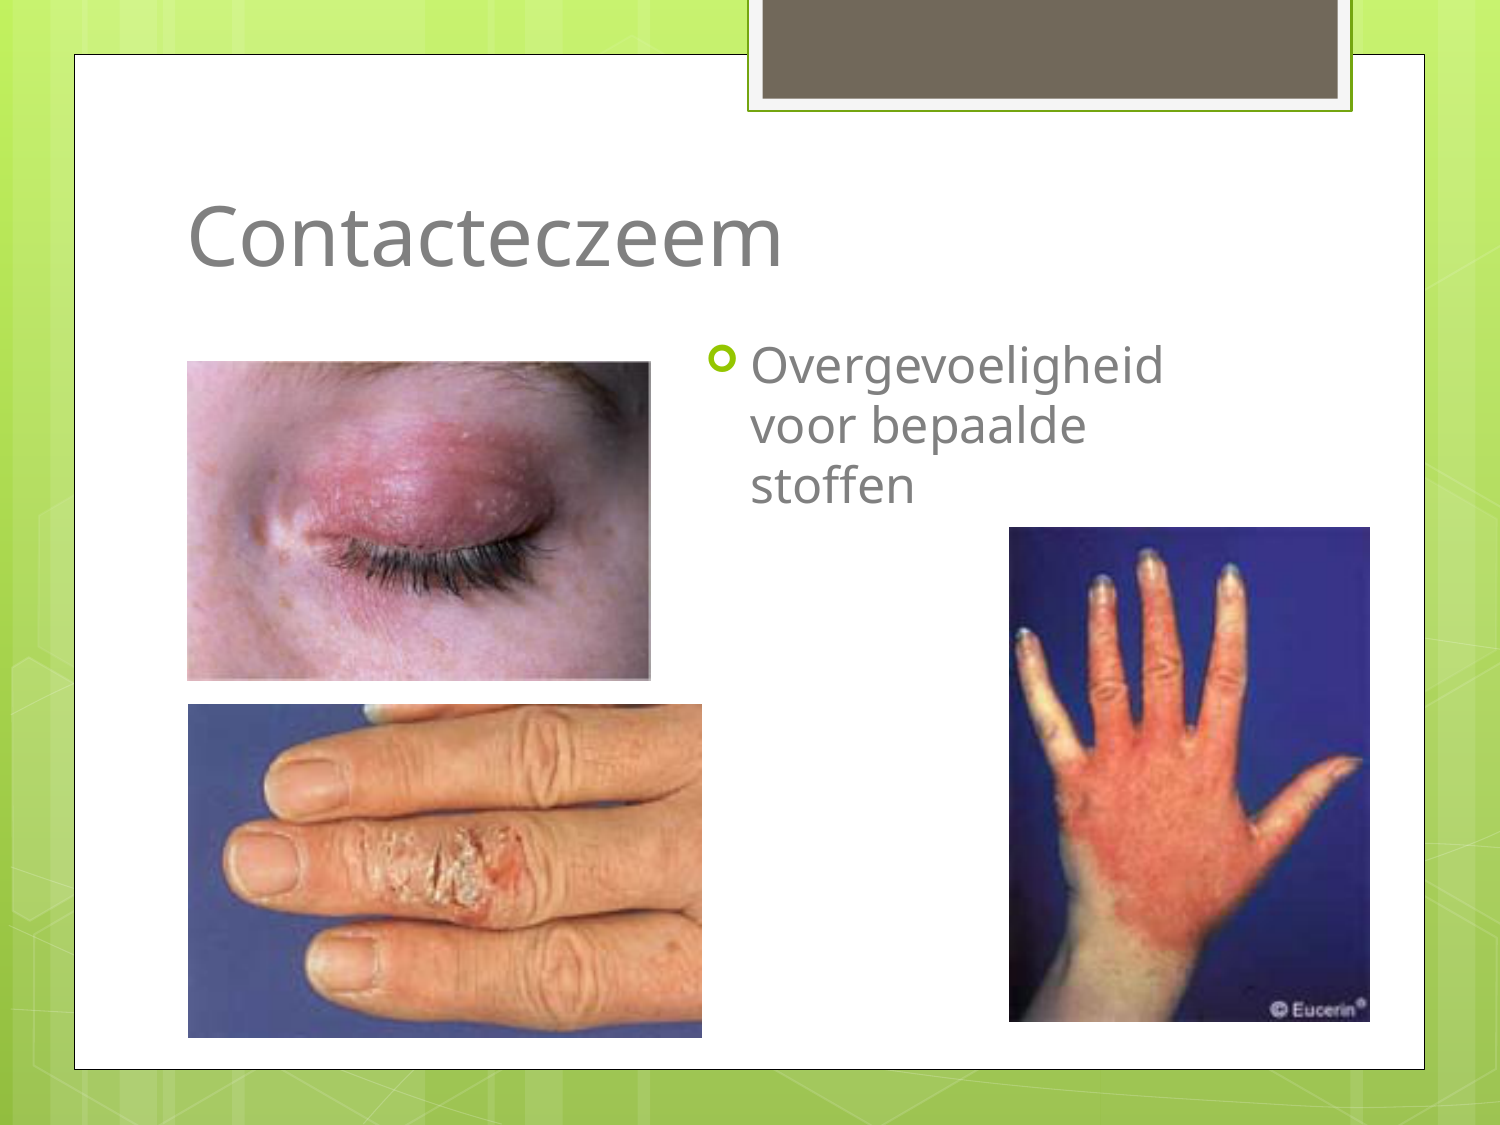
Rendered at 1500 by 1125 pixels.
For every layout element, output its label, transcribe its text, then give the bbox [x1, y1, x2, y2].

picture [1009, 526, 1370, 1022]
list Overgevoeligheid voor bepaalde stoffen [679, 326, 1258, 953]
title Contacteczeem [171, 168, 1324, 291]
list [188, 703, 703, 1038]
picture [187, 361, 651, 681]
